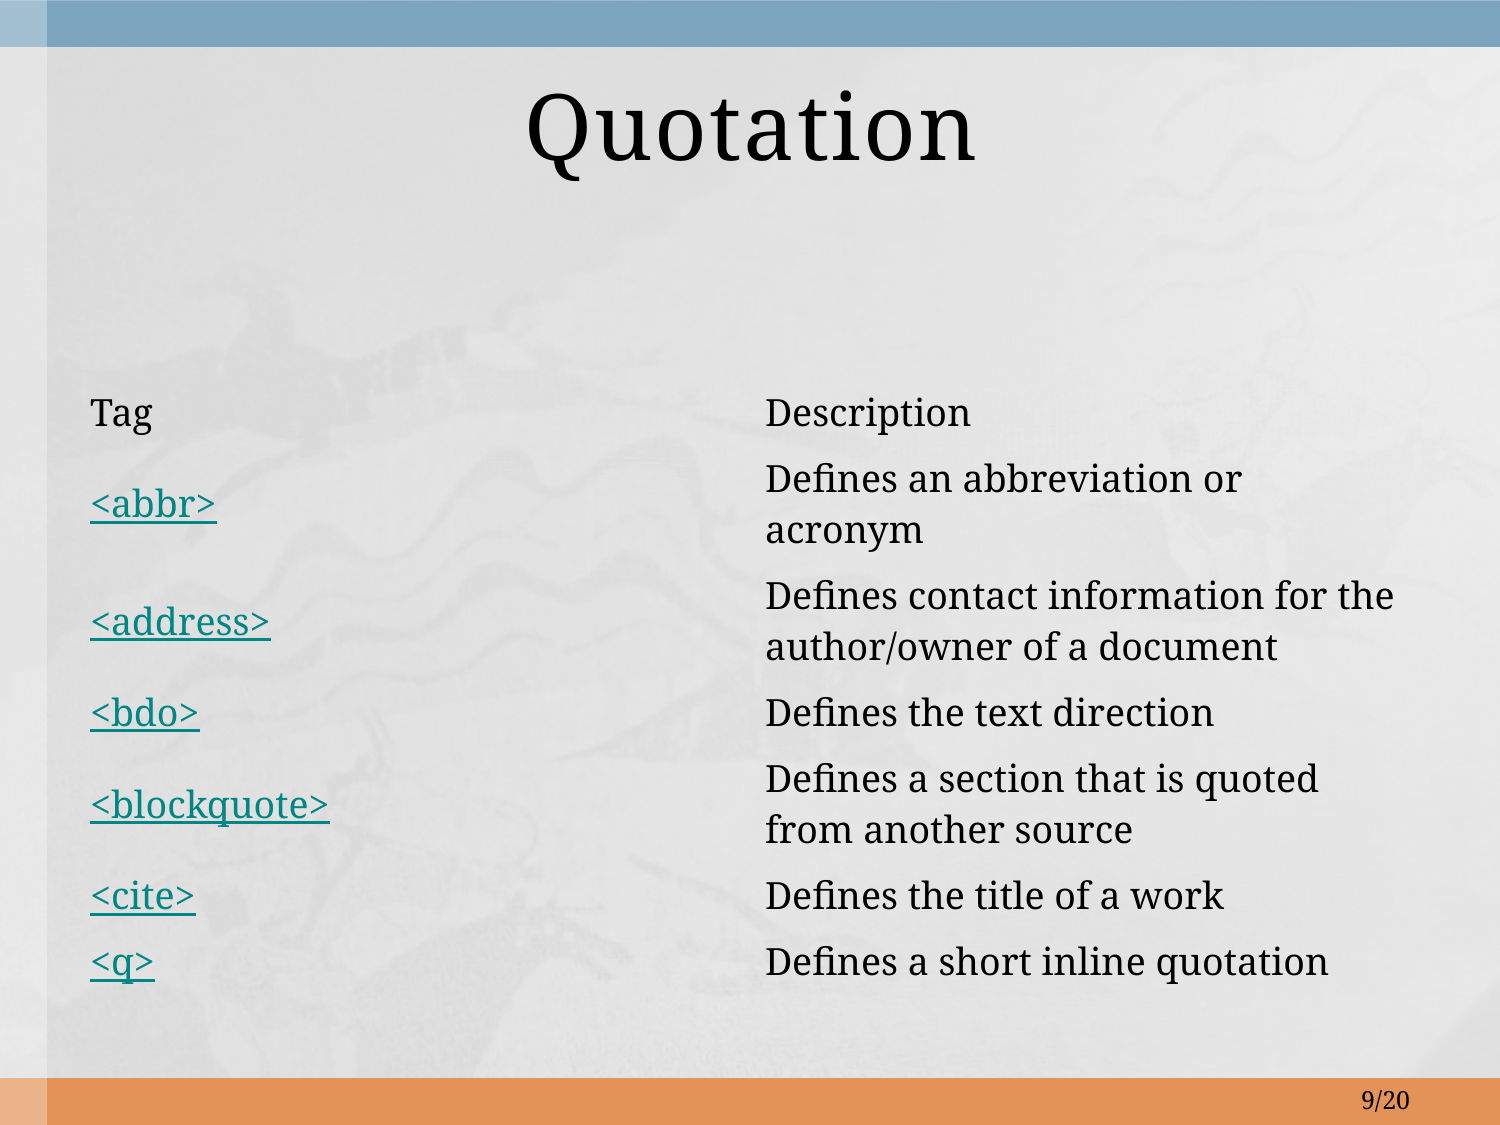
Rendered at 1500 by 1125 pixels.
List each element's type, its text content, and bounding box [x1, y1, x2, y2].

table_cell Defines the text direction [750, 679, 1425, 745]
slide_number 9/20 [1074, 1078, 1425, 1125]
table_header Tag [75, 379, 750, 445]
table_cell <q> [75, 928, 750, 994]
table_cell Defines an abbreviation or acronym [750, 445, 1425, 562]
table_header Description [750, 379, 1425, 445]
table_cell Defines a short inline quotation [750, 928, 1425, 994]
table_cell <cite> [75, 862, 750, 928]
table_cell <blockquote> [75, 745, 750, 862]
table_cell Defines contact information for the author/owner of a document [750, 562, 1425, 679]
table_cell Defines the title of a work [750, 862, 1425, 928]
title Quotation [49, 46, 1454, 202]
table_cell <abbr> [75, 445, 750, 562]
table_cell Defines a section that is quoted from another source [750, 745, 1425, 862]
table_cell <address> [75, 562, 750, 679]
table_cell <bdo> [75, 679, 750, 745]
